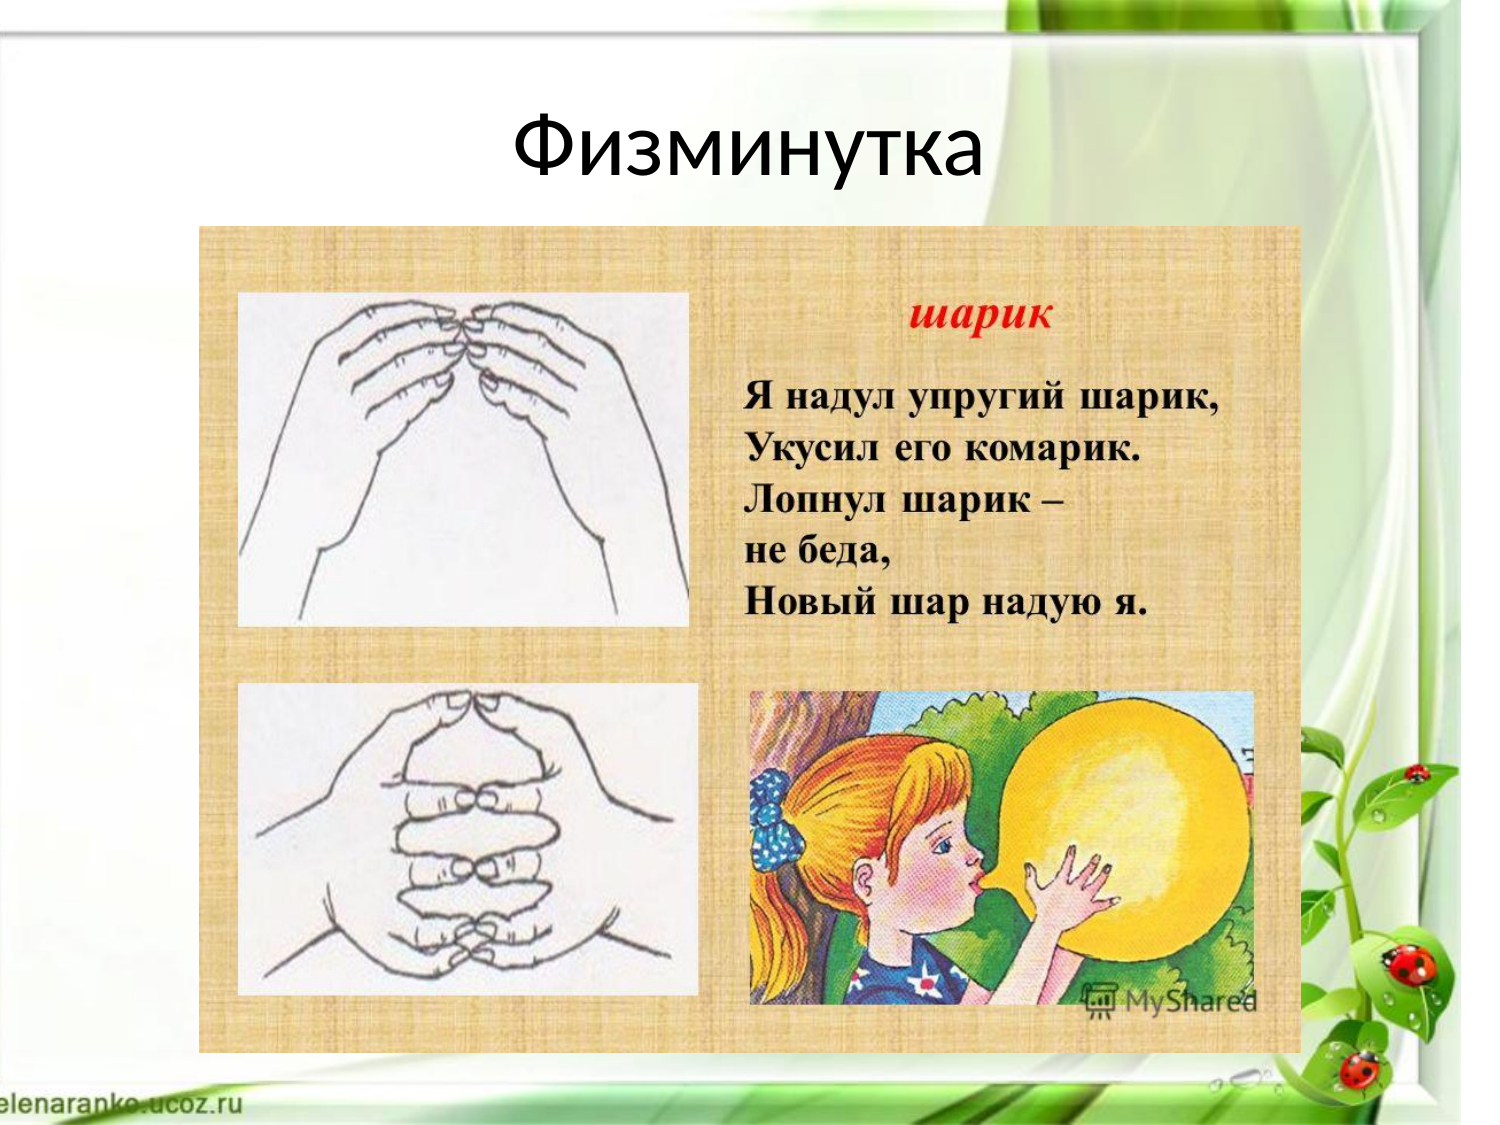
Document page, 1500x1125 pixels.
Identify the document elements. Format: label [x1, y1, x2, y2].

list [199, 226, 1301, 1053]
picture [0, 0, 1461, 1125]
